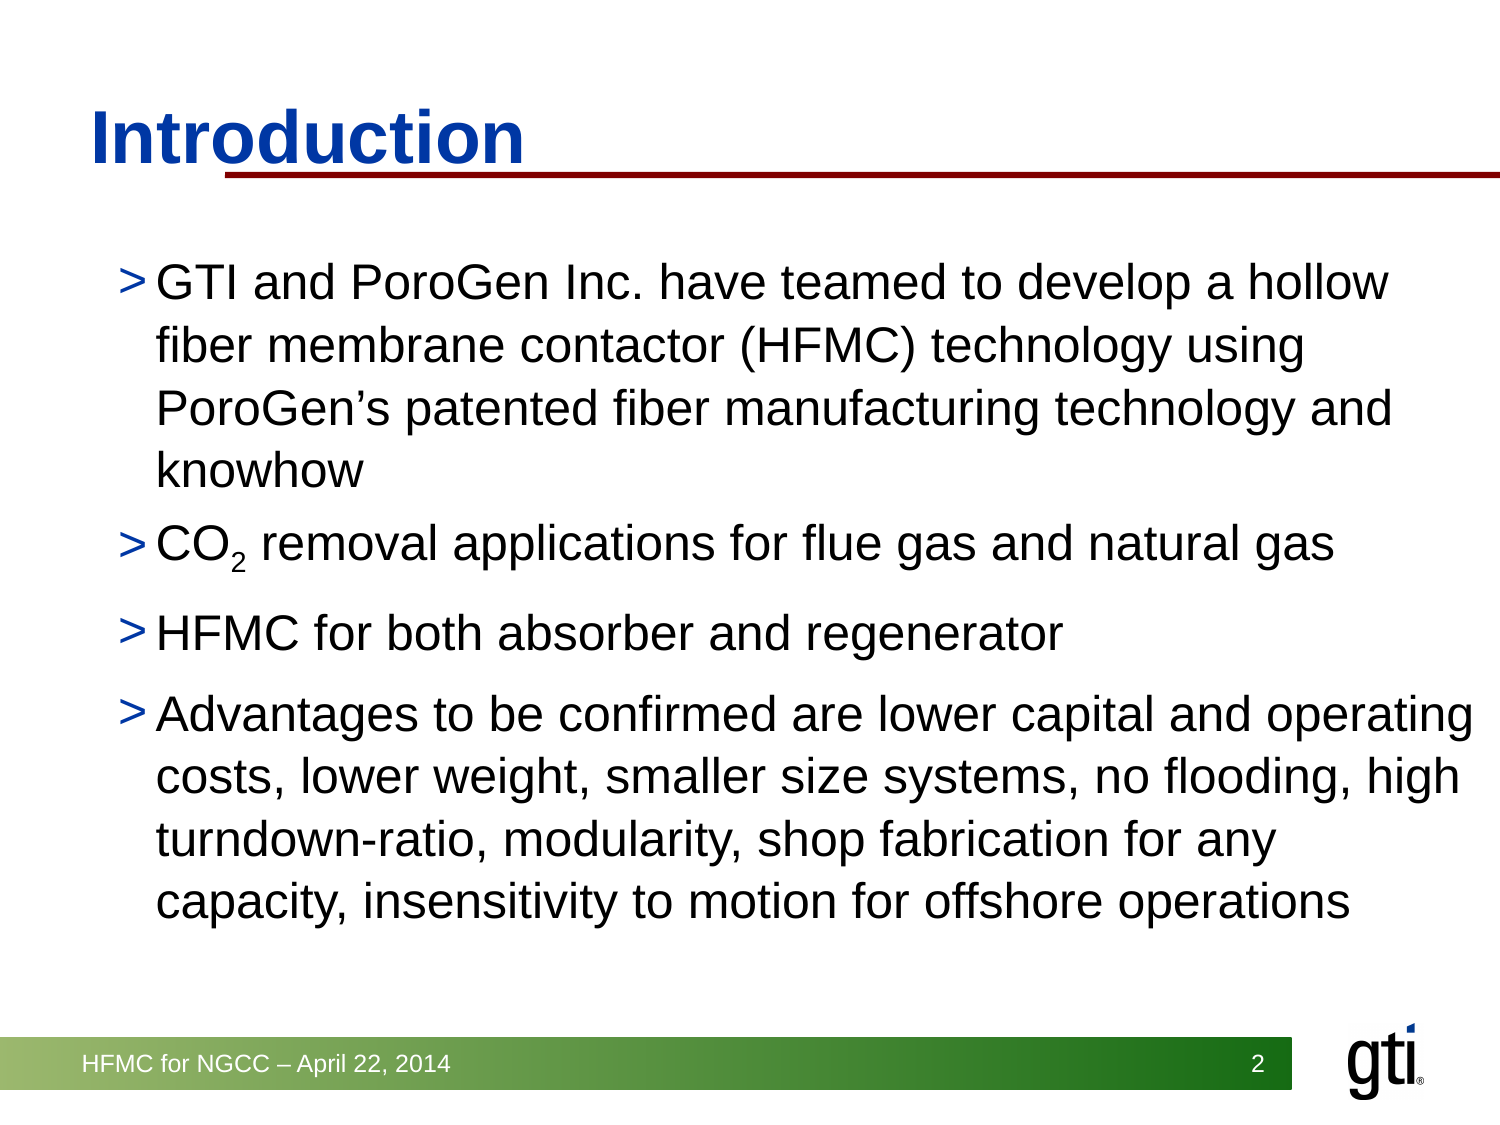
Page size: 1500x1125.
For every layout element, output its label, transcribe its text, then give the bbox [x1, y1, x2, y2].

title Introduction [74, 44, 1426, 233]
list GTI and PoroGen Inc. have teamed to develop a hollow fiber membrane contactor (HFMC) technology using PoroGen’s patented fiber manufacturing technology and knowhow CO2 removal applications for flue gas and natural gas HFMC for both absorber and regenerator Advantages to be confirmed are lower capital and operating costs, lower weight, smaller size systems, no flooding, high turndown-ratio, modularity, shop fabrication for any capacity, insensitivity to motion for offshore operations [102, 239, 1500, 983]
picture [1348, 1023, 1424, 1100]
